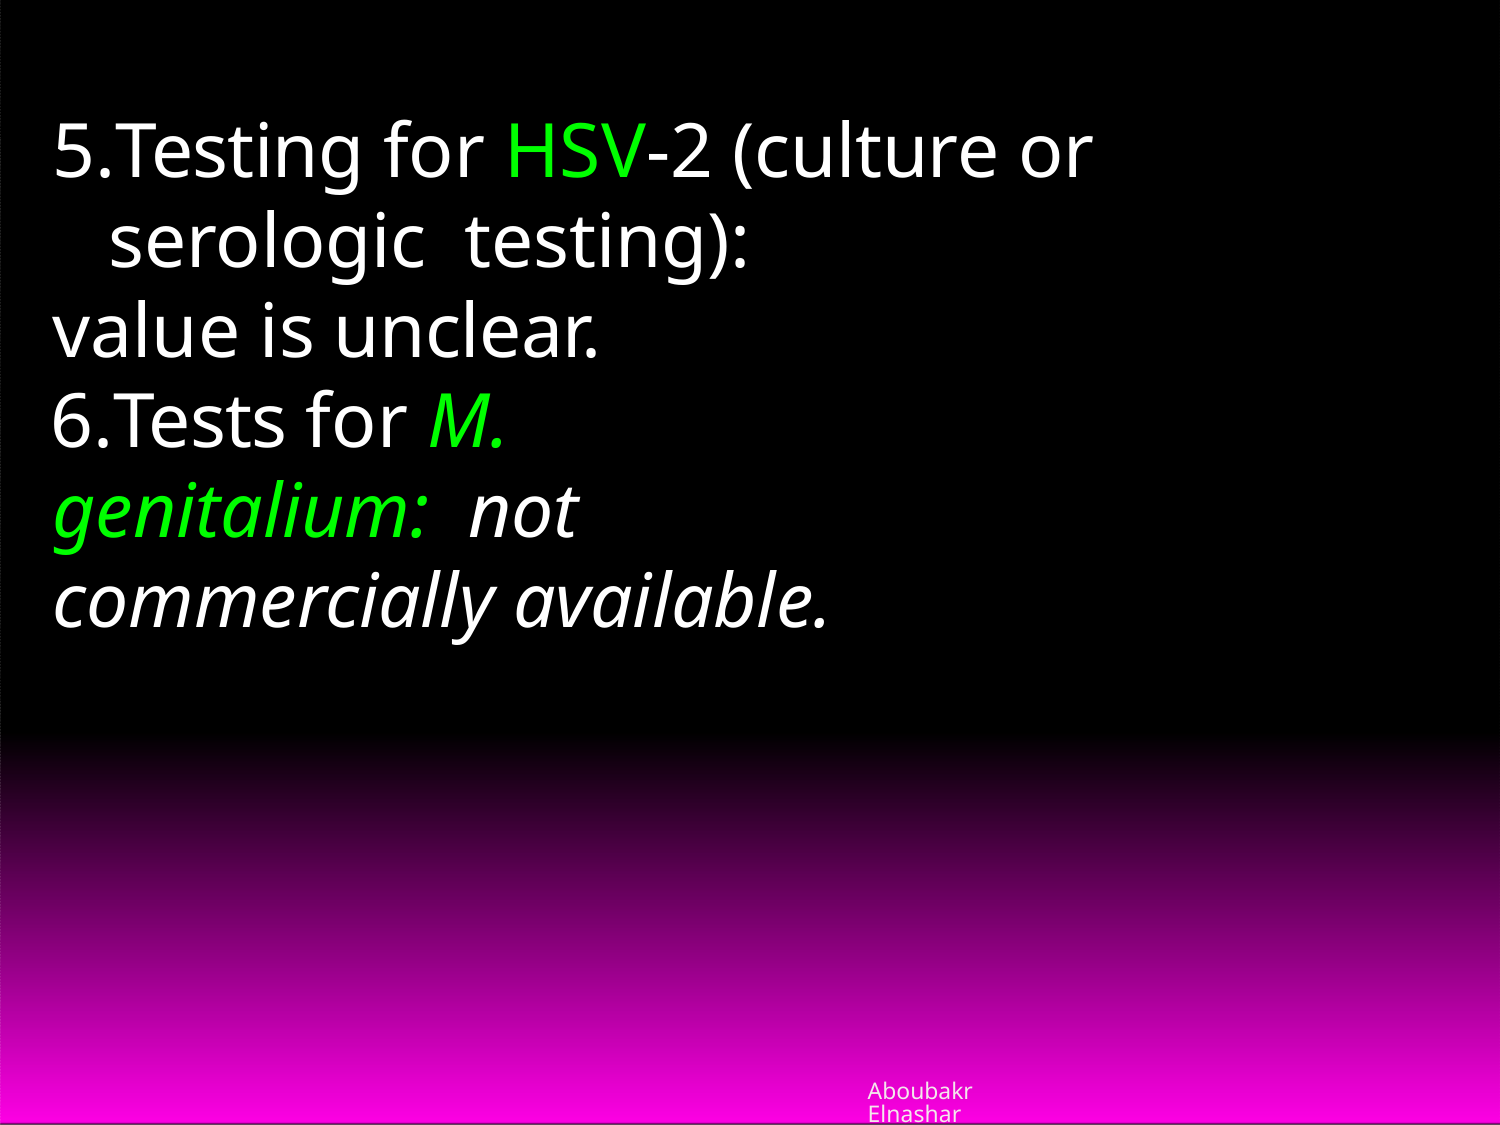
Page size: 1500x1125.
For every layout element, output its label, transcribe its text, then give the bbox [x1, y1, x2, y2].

text_box Testing for HSV-2 (culture or serologic testing): value is unclear. Tests for M. genitalium: not commercially available. [50, 100, 1294, 643]
picture [0, 0, 1500, 1125]
footer Aboubakr Elnashar [865, 1080, 1050, 1125]
